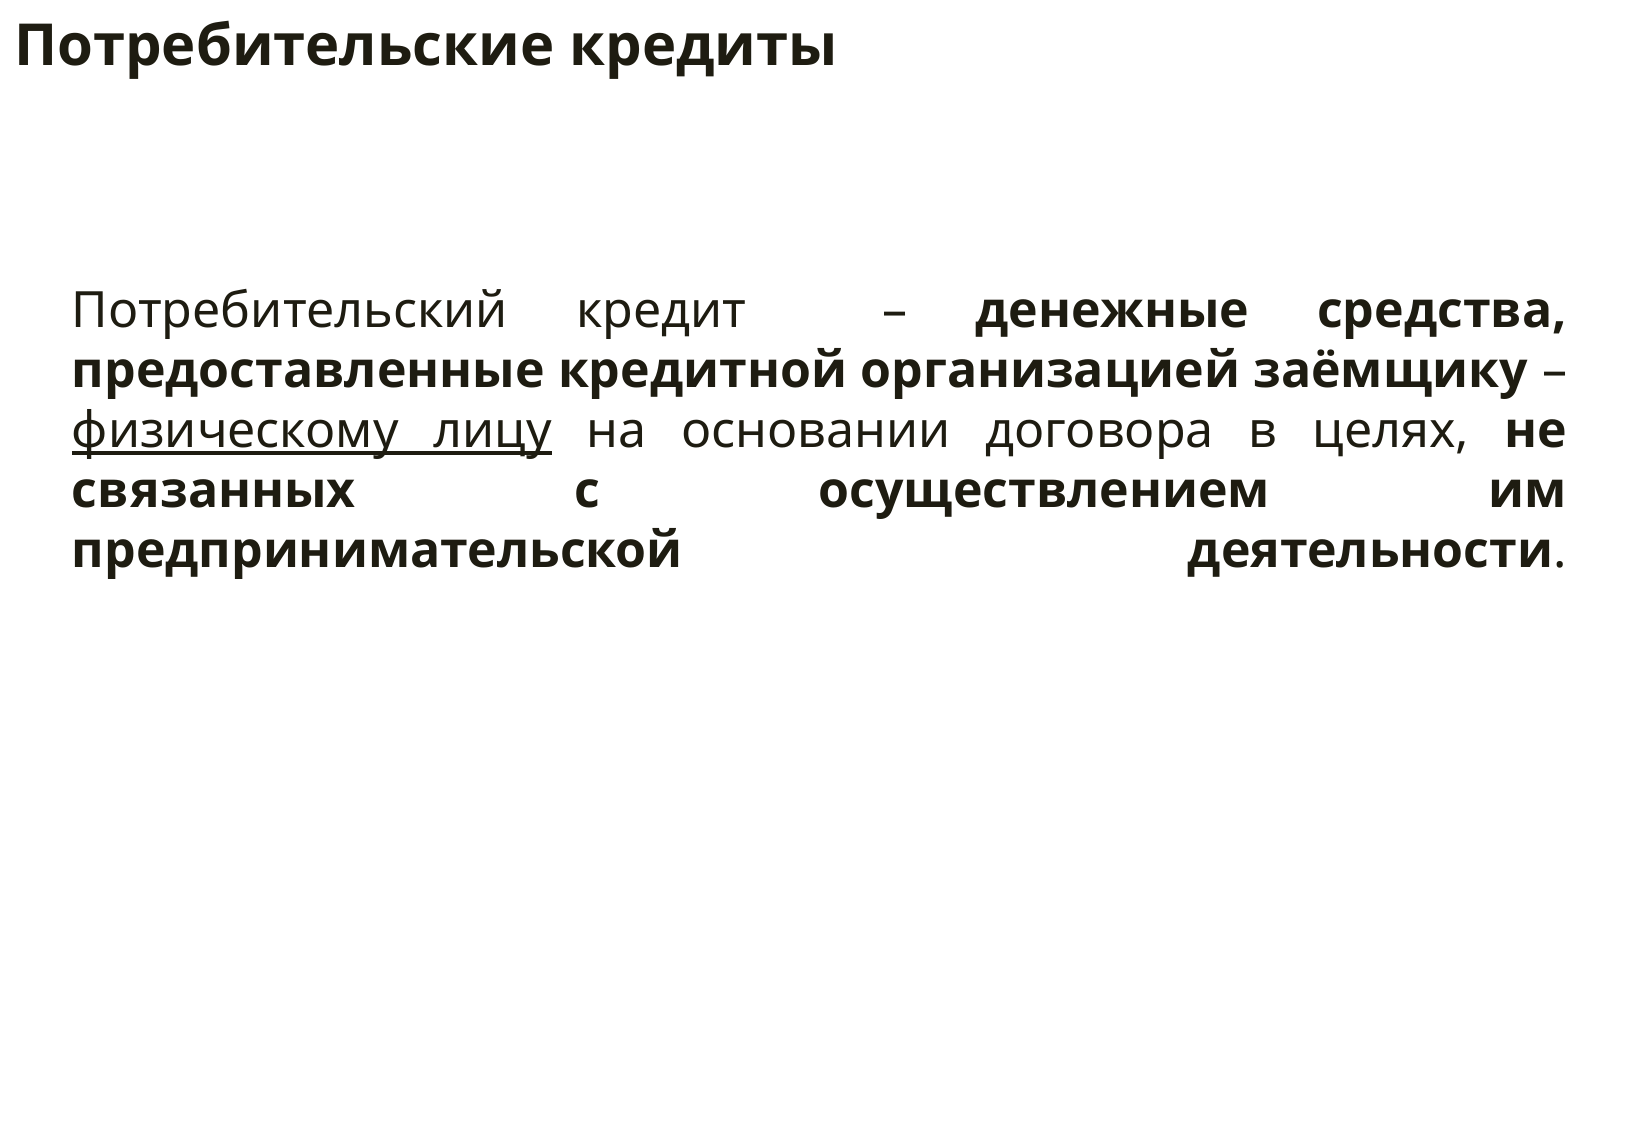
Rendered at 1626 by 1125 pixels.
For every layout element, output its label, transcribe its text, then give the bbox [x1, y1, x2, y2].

list Потребительские кредиты [0, 0, 1625, 86]
title Потребительский кредит – денежные средства, предоставленные кредитной организацией заёмщику – физическому лицу на основании договора в целях, не связанных с осуществлением им предпринимательской деятельности. [56, 149, 1583, 678]
